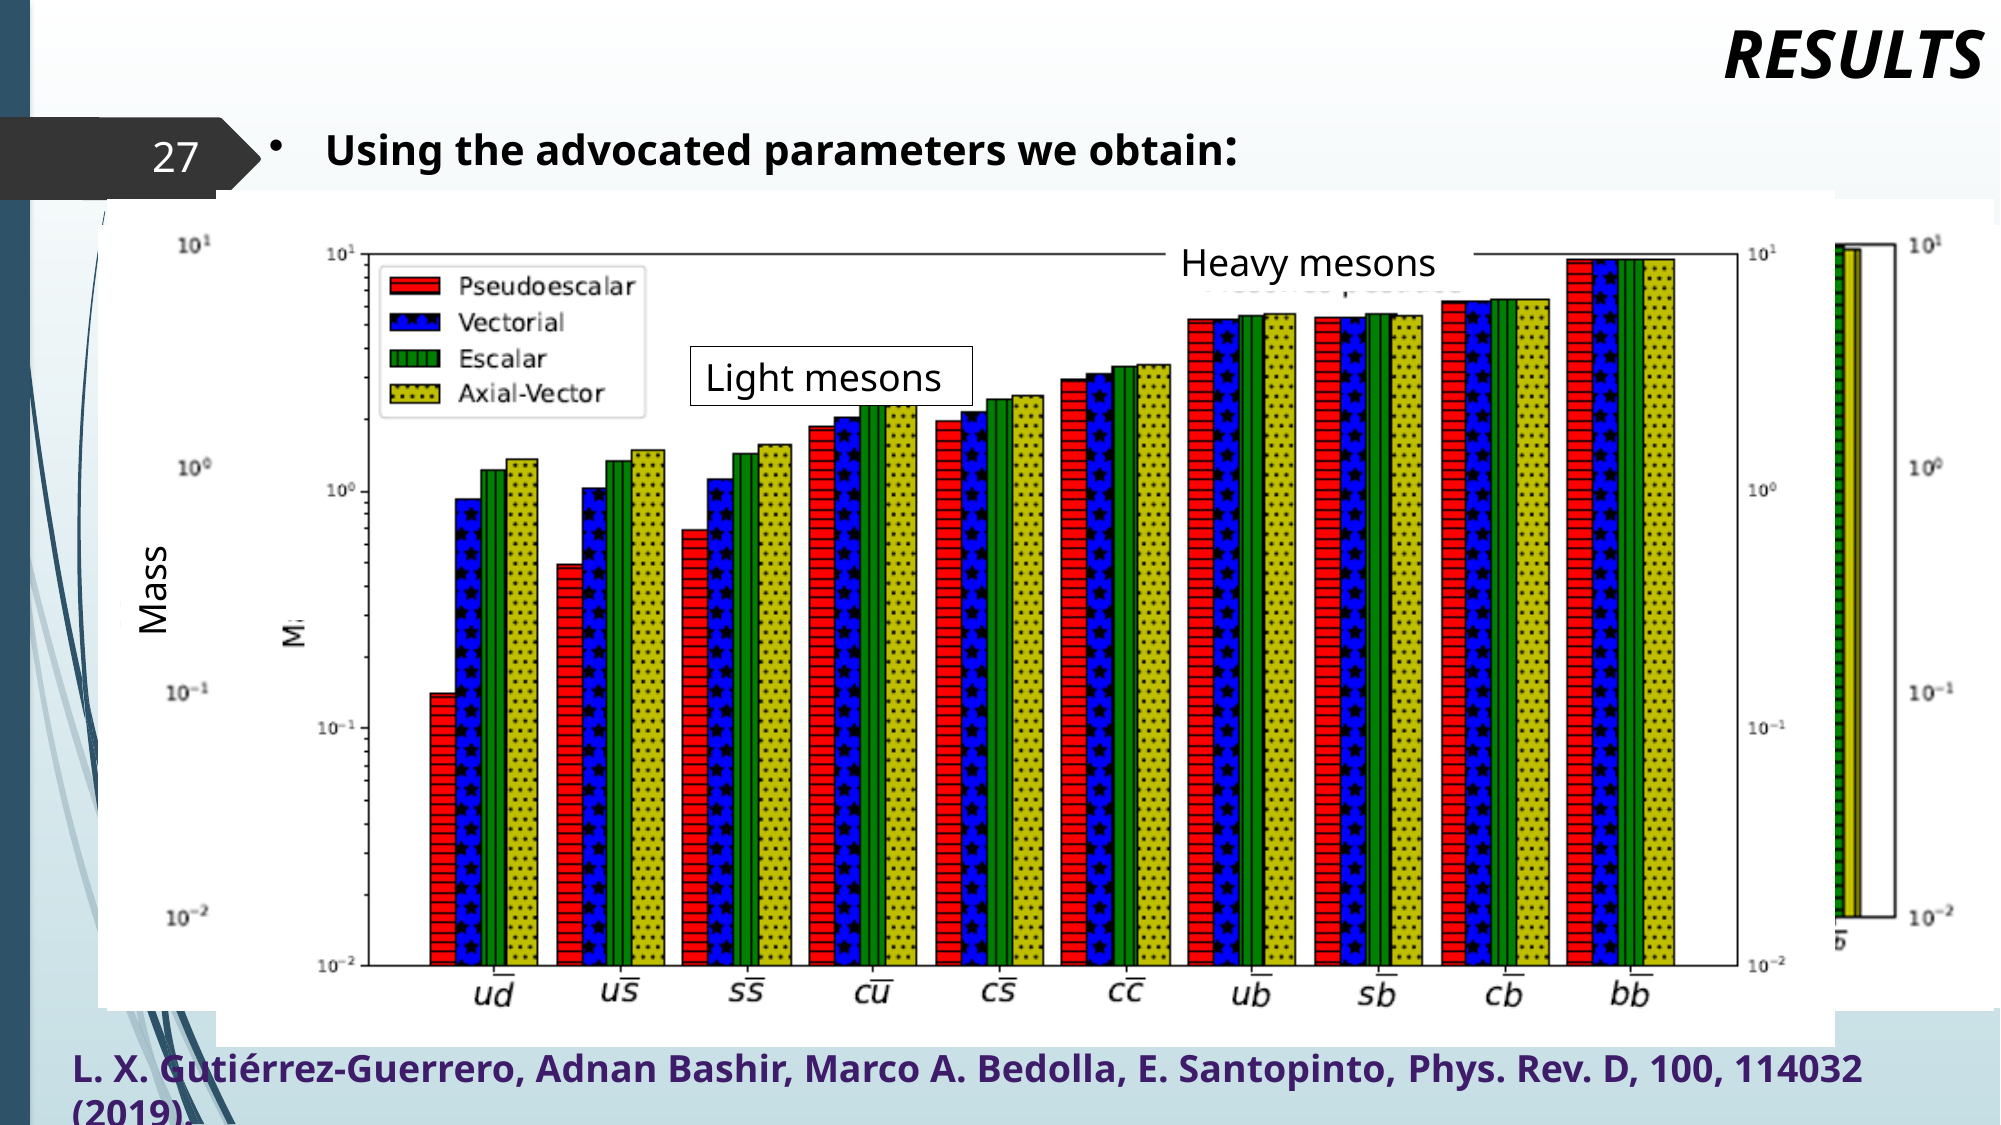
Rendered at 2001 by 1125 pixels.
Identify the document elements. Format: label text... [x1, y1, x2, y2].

text_box Using the advocated parameters we obtain: [28, 108, 1935, 183]
text_box RESULTS [547, 4, 2000, 128]
slide_number 27 [87, 129, 216, 190]
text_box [107, 199, 212, 1011]
text_box L. X. Gutiérrez-Guerrero, Adnan Bashir, Marco A. Bedolla, E. Santopinto, Phys. Rev. D, 100, 114032 (2019). [57, 1037, 2000, 1125]
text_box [97, 224, 102, 1009]
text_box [1838, 199, 1994, 1011]
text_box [216, 190, 1835, 1047]
